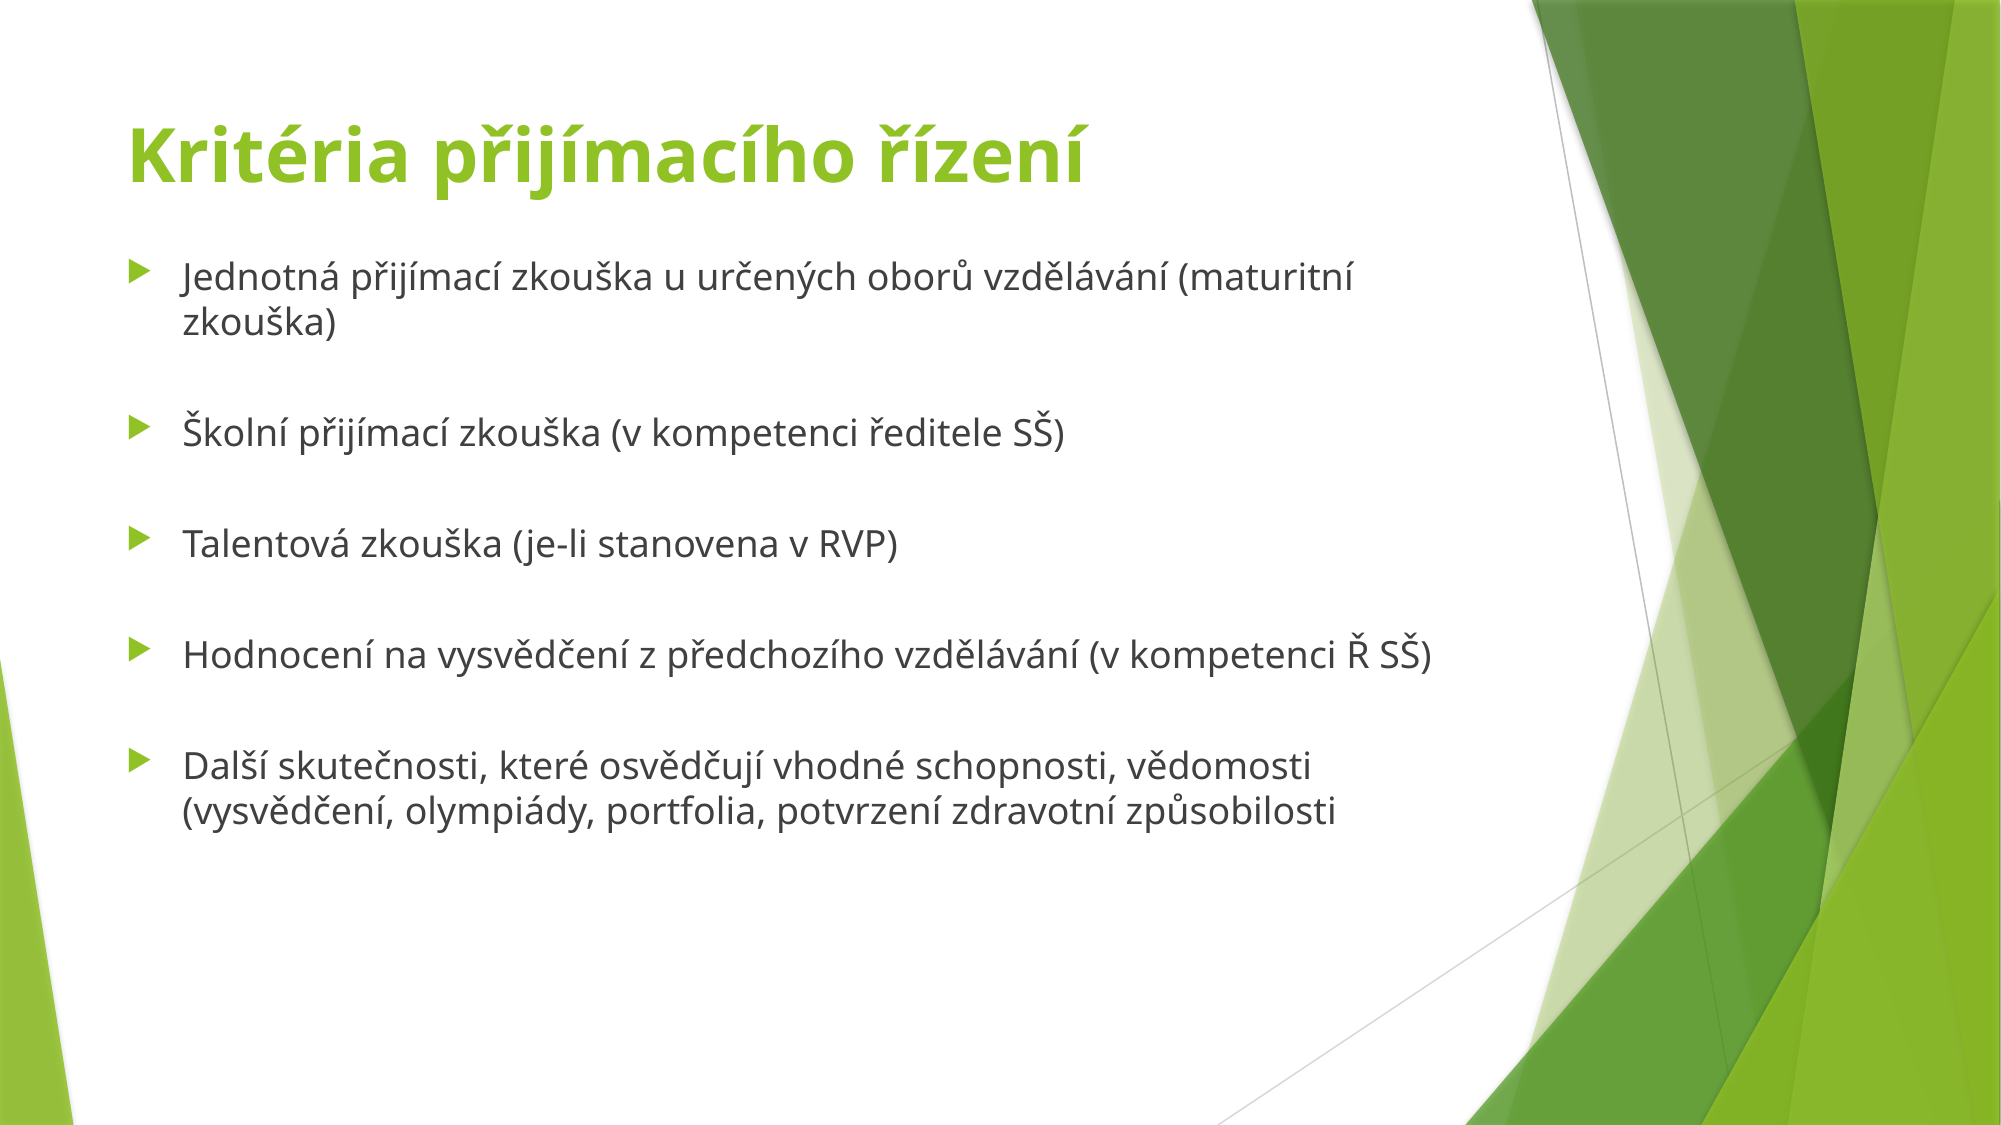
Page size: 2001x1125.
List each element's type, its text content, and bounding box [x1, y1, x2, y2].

title Kritéria přijímacího řízení [111, 99, 1522, 212]
list Jednotná přijímací zkouška u určených oborů vzdělávání (maturitní zkouška) Školní přijímací zkouška (v kompetenci ředitele SŠ) Talentová zkouška (je-li stanovena v RVP) Hodnocení na vysvědčení z předchozího vzdělávání (v kompetenci Ř SŠ) Další skutečnosti, které osvědčují vhodné schopnosti, vědomosti (vysvědčení, olympiády, portfolia, potvrzení zdravotní způsobilosti [111, 245, 1522, 1025]
